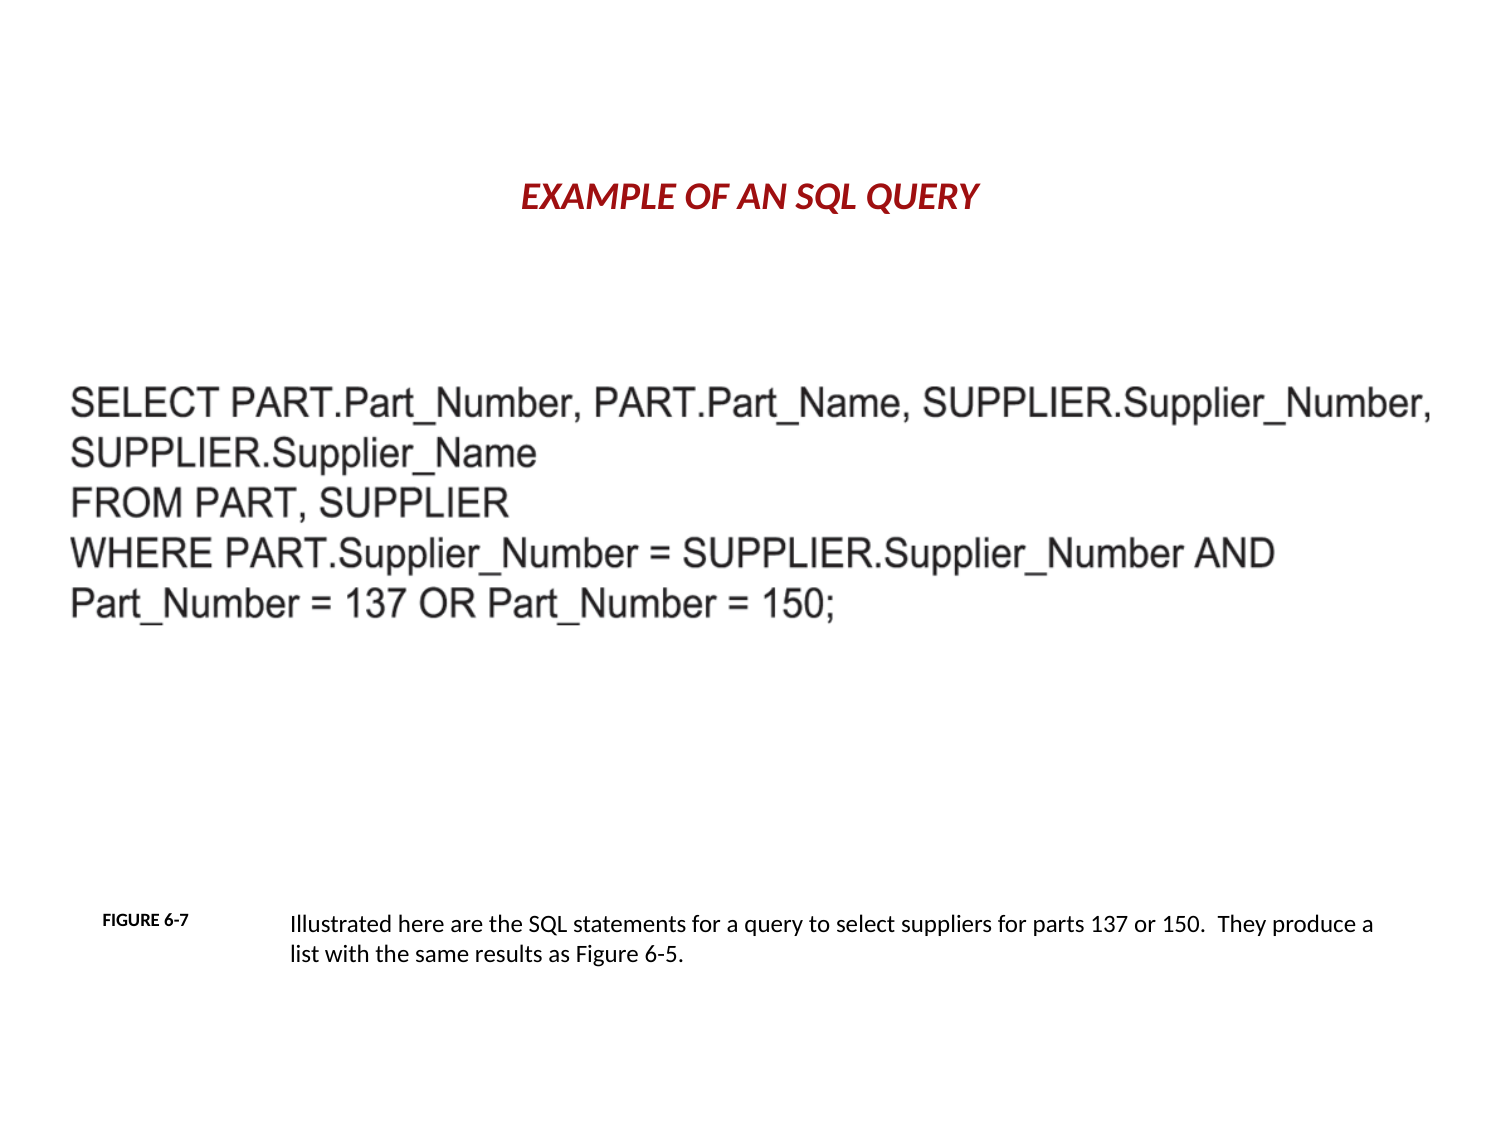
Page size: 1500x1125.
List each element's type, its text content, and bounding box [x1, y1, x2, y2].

list Illustrated here are the SQL statements for a query to select suppliers for parts 137 or 150. They produce a list with the same results as Figure 6-5. [275, 900, 1425, 1038]
list FIGURE 6-7 [87, 900, 275, 938]
list EXAMPLE OF AN SQL QUERY [0, 162, 1500, 225]
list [58, 374, 1442, 638]
